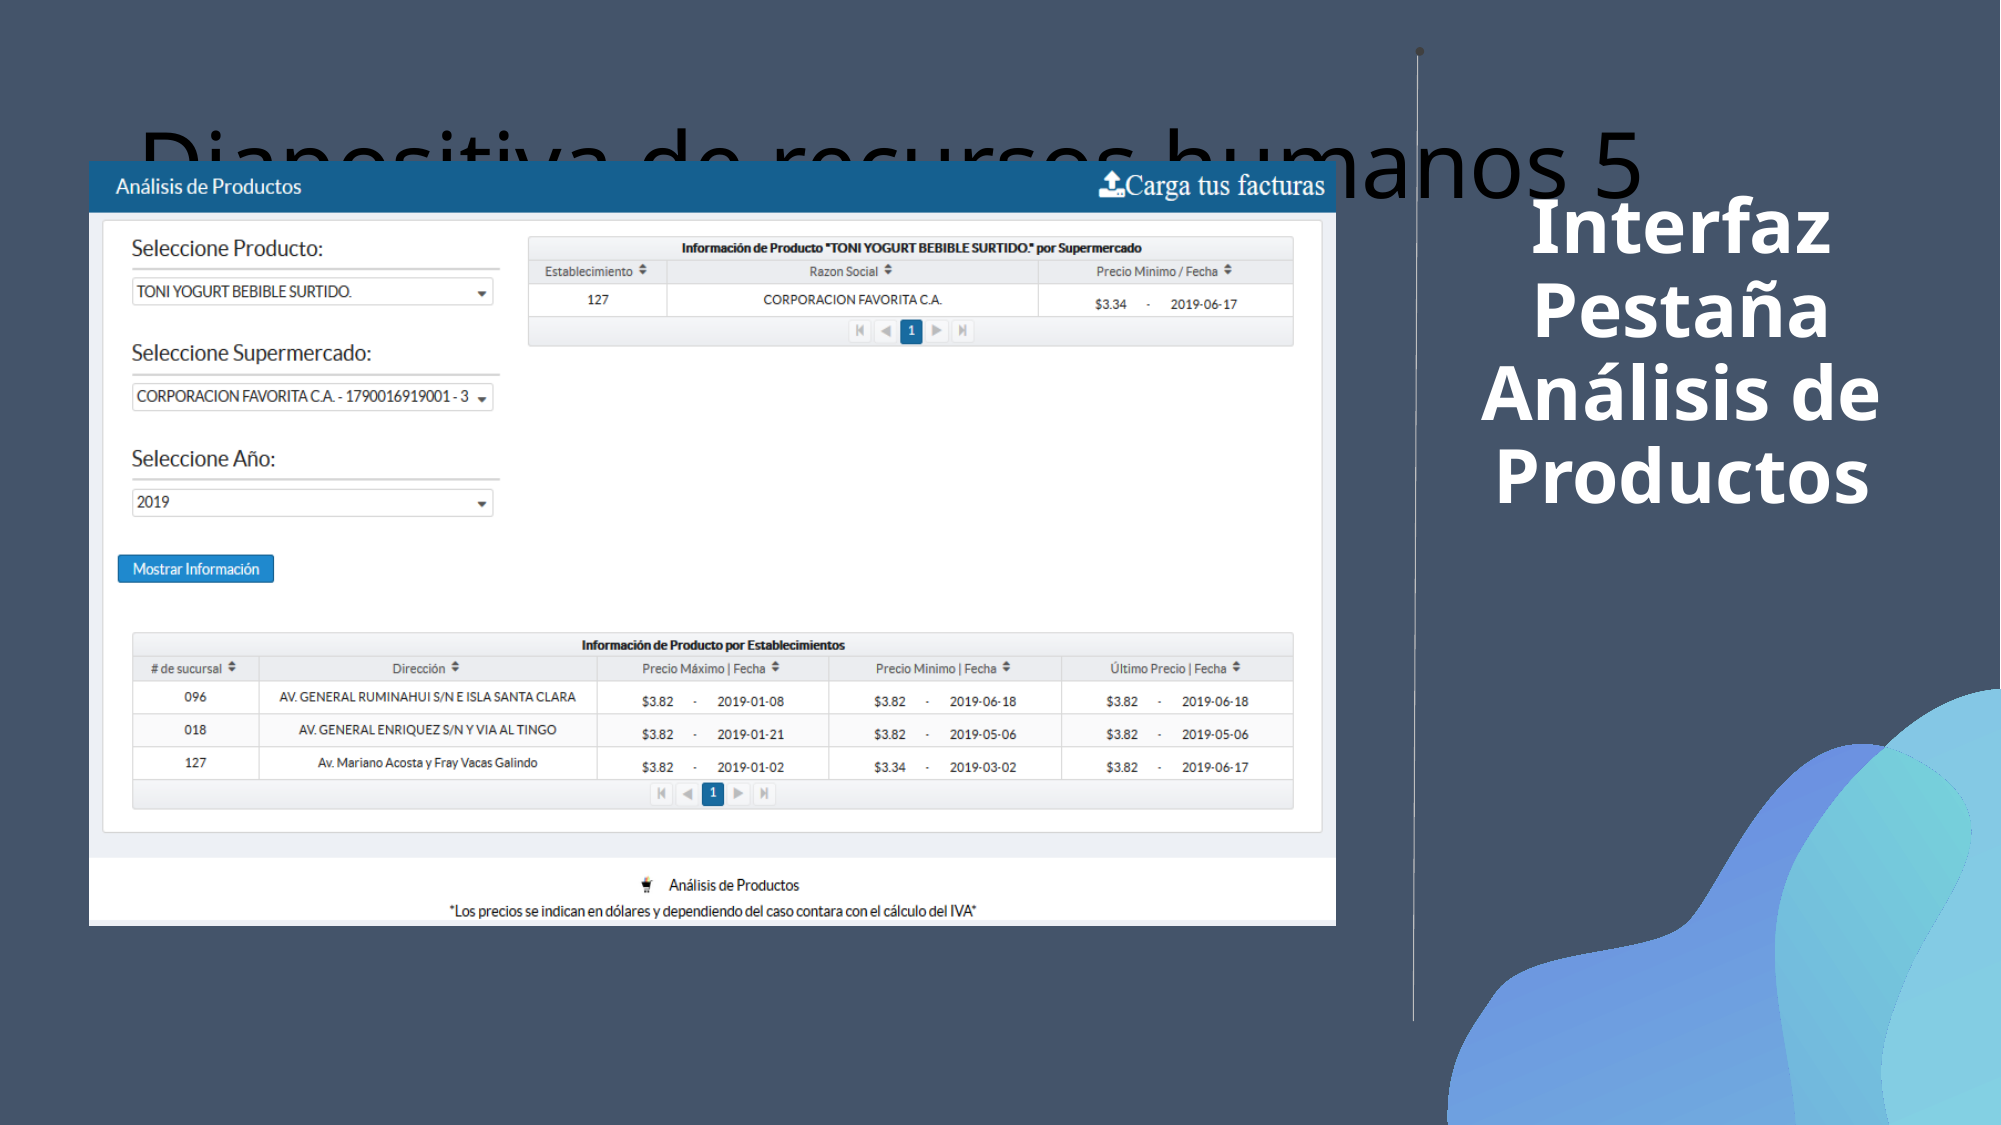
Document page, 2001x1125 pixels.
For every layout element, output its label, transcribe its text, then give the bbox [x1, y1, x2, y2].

text_box Interfaz Pestaña Análisis de Productos [1465, 185, 1898, 519]
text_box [1413, 676, 2000, 1125]
text_box [1414, 46, 1426, 57]
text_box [1413, 55, 1418, 676]
title Diapositiva de recursos humanos 5 [137, 59, 1413, 278]
picture [89, 161, 1336, 926]
title Diapositiva de recursos humanos 5 [1418, 59, 1863, 278]
